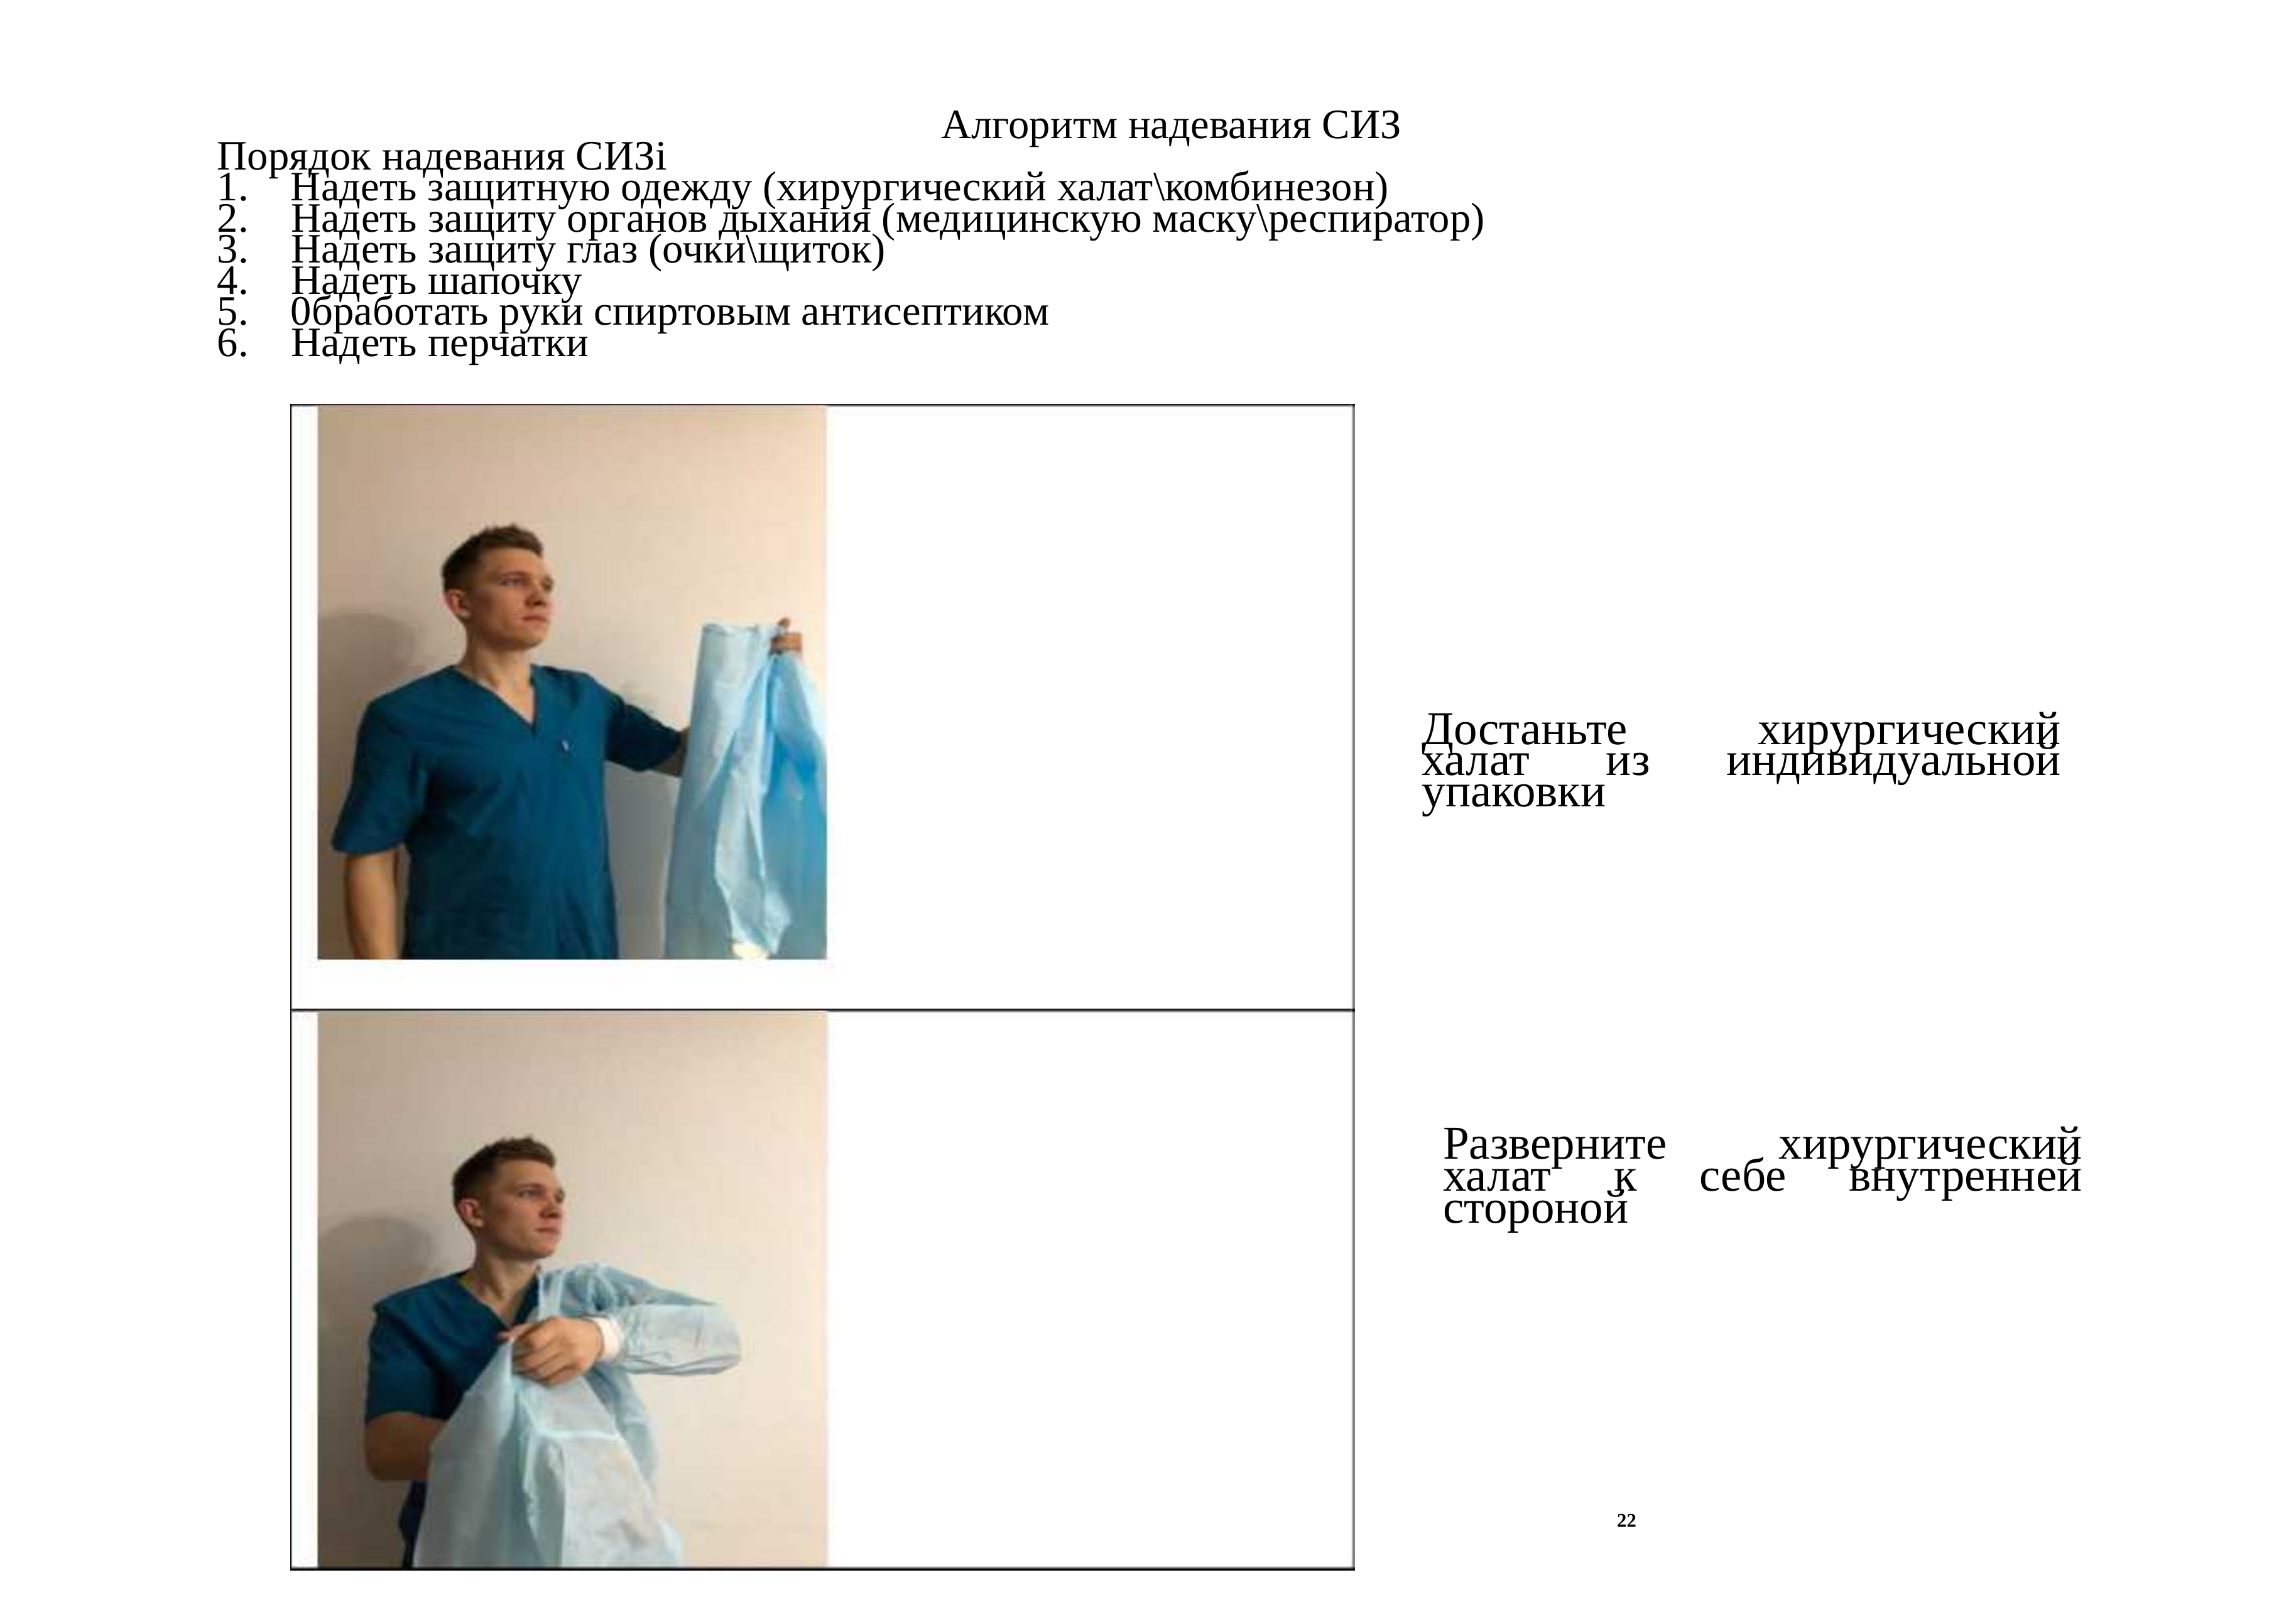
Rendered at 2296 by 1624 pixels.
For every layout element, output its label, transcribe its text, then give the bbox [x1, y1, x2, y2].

text_box Достаньте хирургический халат из индивидуальной упаковки [1422, 722, 2062, 925]
picture [290, 404, 1355, 1571]
text_box 22 [1617, 1507, 1642, 1527]
text_box Алгоритм надевания СИЗ Порядок надевания СИЗi 1. Надеть защитную одежду (хирургический халат\комбинезон) 2. Надеть защиту органов дыхания (медицинскую маску\респиратор) 3. Надеть защиту глаз (очки\щиток) 4. Надеть шапочку 5. 0бpaботать руки спиртовым антисептиком 6. Надеть перчатки [168, 116, 2126, 434]
text_box Pазверните хирургический халат к себе внутренней стороной [1443, 1136, 2083, 1226]
